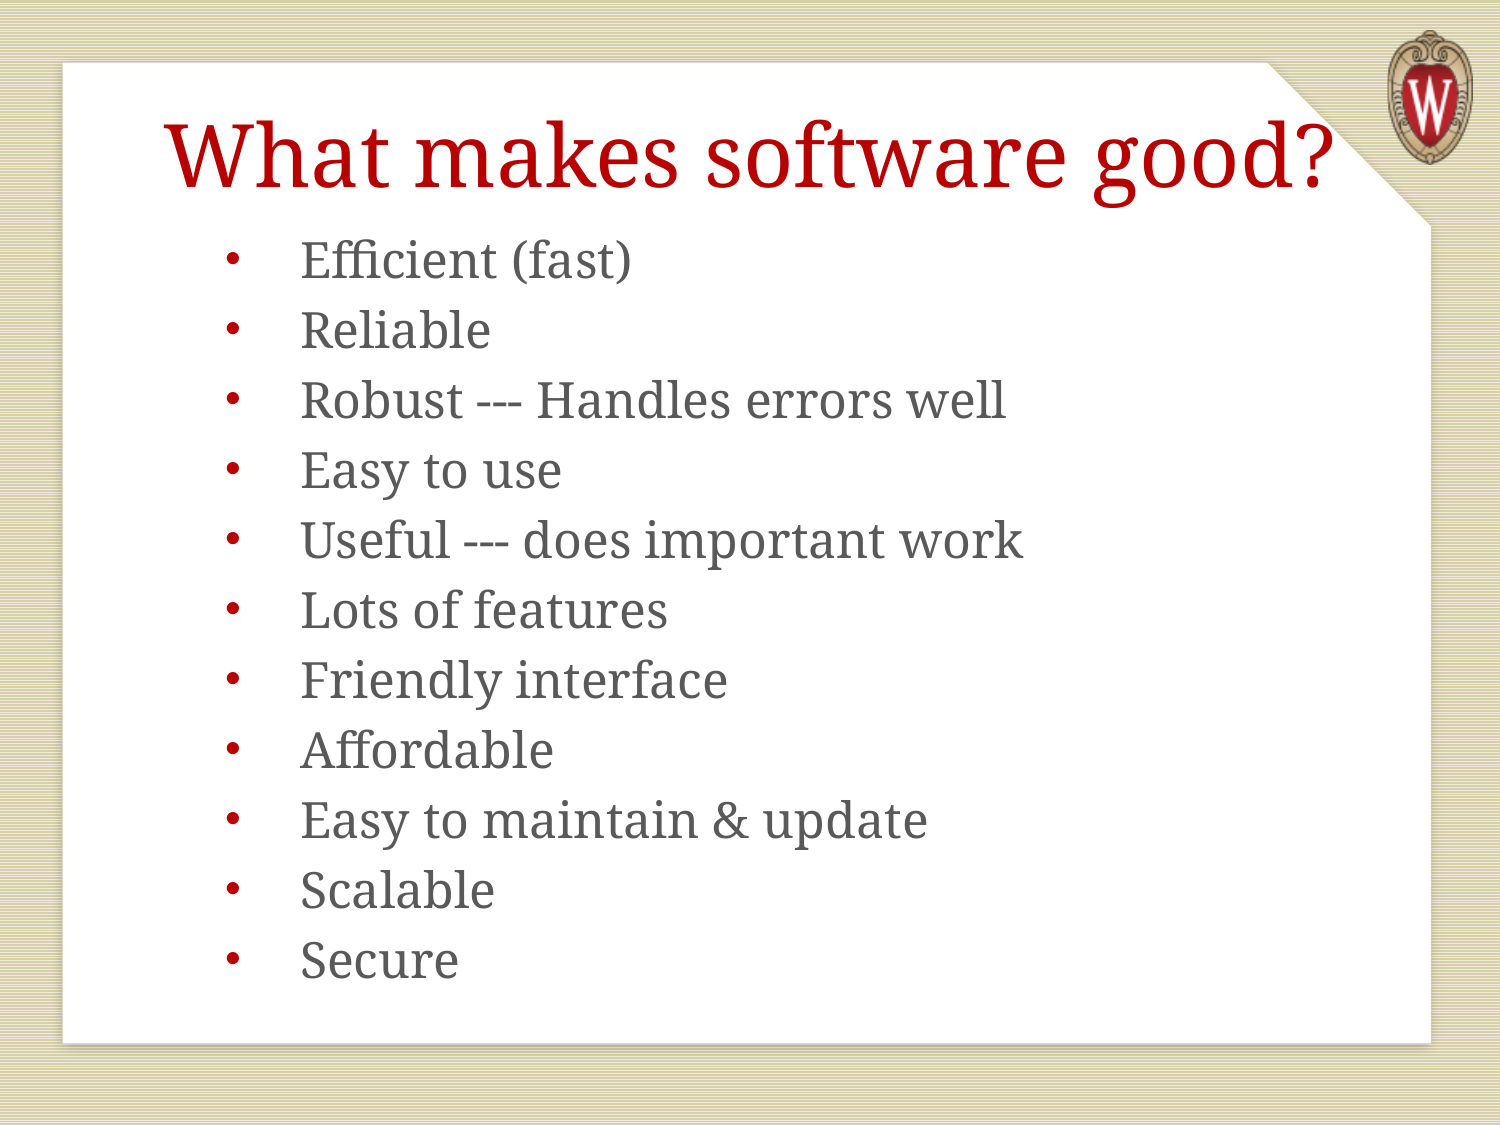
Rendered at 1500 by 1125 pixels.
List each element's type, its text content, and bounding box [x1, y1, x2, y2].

title What makes software good? [112, 99, 1388, 255]
subtitle Efficient (fast) Reliable Robust --- Handles errors well Easy to use Useful --- does important work Lots of features Friendly interface Affordable Easy to maintain & update Scalable Secure [225, 228, 1275, 1015]
